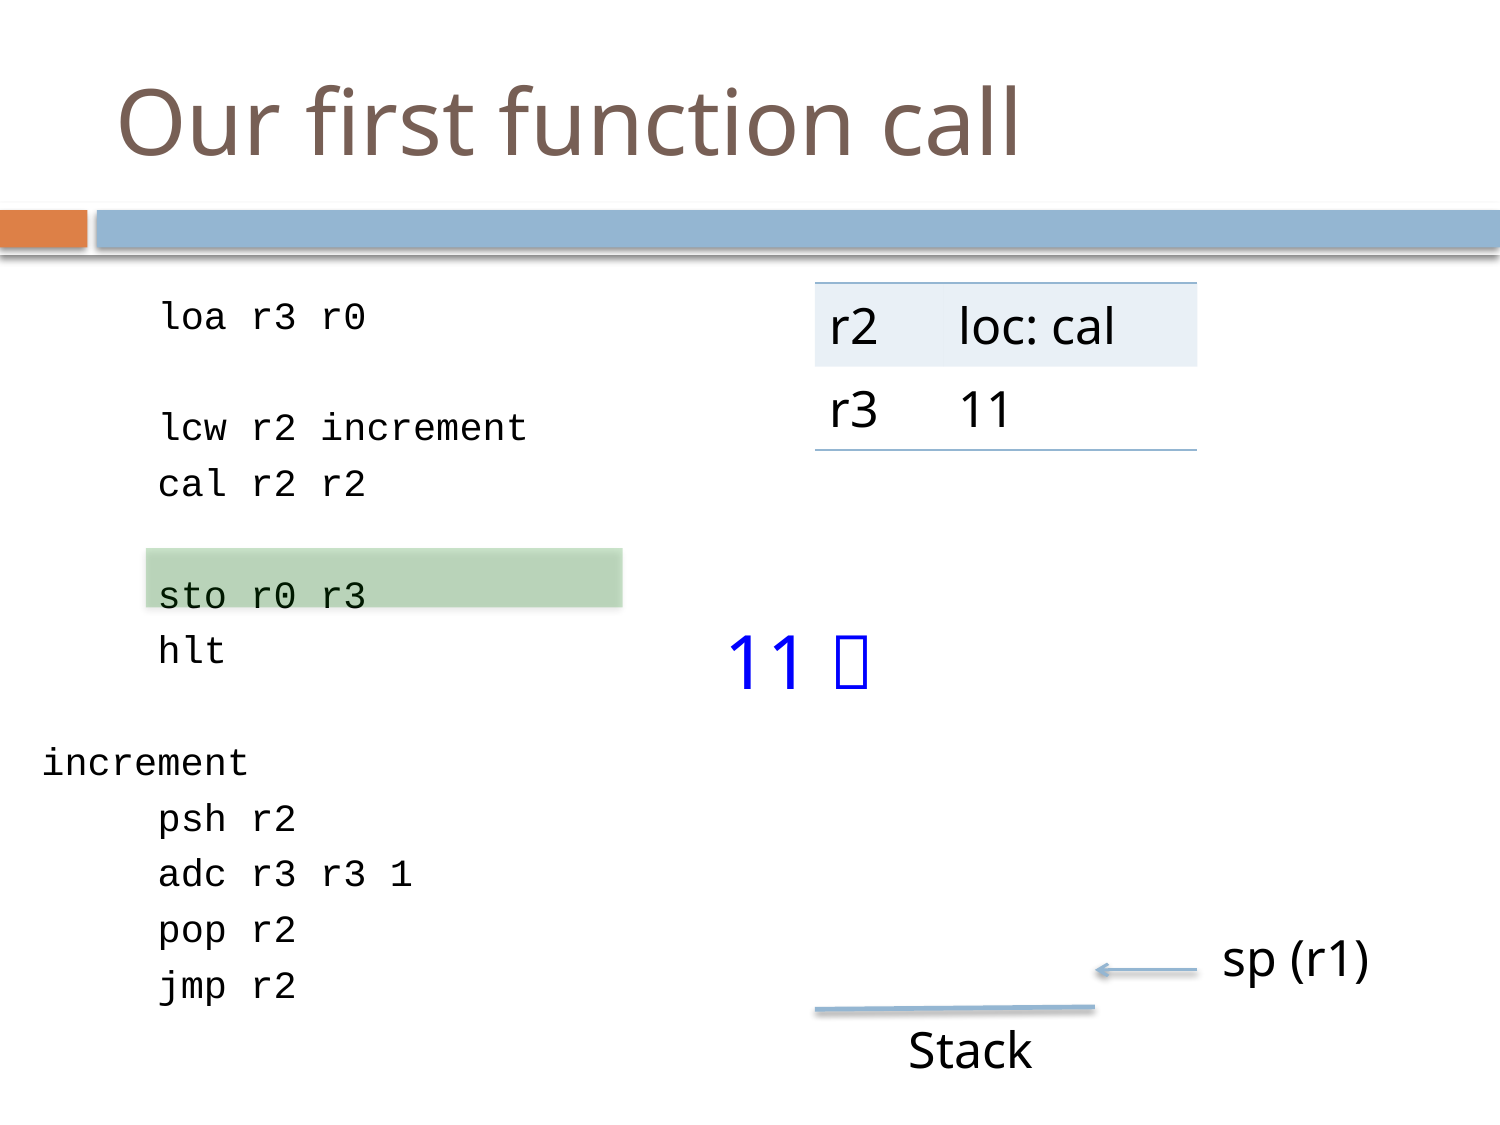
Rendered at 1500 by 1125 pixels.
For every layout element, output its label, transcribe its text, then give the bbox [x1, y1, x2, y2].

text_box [1094, 918, 1377, 995]
table_cell r3 [815, 367, 943, 449]
table_header r2 [815, 284, 943, 367]
text_box 11  [709, 607, 890, 713]
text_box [814, 1006, 1096, 1010]
list loa r3 r0 lcw r2 increment cal r2 r2 sto r0 r3 hlt increment psh r2 adc r3 r3 1 pop r2 jmp r2 [26, 283, 623, 1021]
table_cell 11 [943, 367, 1197, 449]
title Our first function call [100, 37, 1438, 200]
table_header loc: cal [943, 284, 1197, 367]
text_box [145, 547, 623, 608]
text_box Stack [893, 1020, 1048, 1087]
